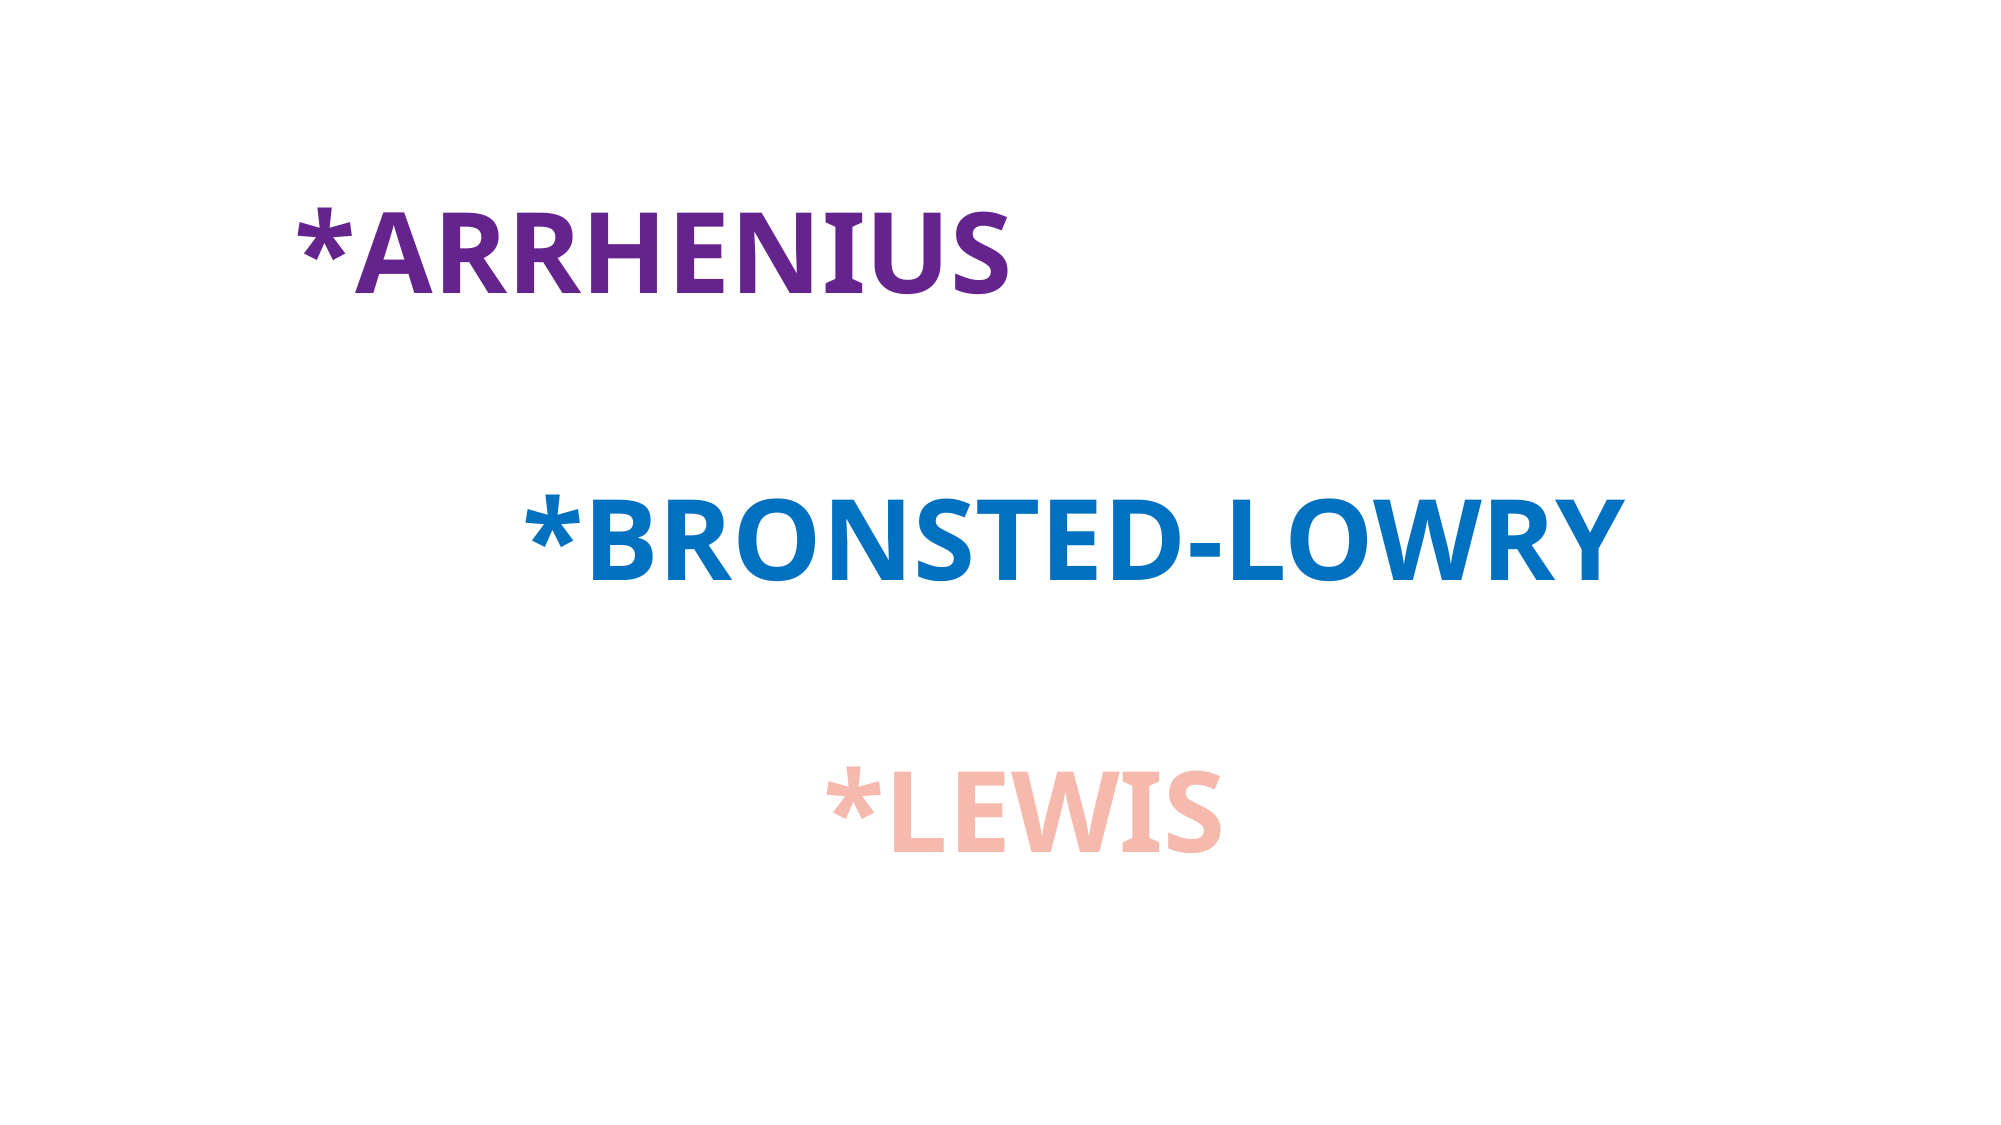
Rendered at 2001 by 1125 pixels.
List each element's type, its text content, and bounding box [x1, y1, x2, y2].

text_box *ARRHENIUS [279, 173, 1029, 324]
text_box *LEWIS [808, 732, 1241, 883]
text_box *BRONSTED-LOWRY [507, 460, 1642, 611]
